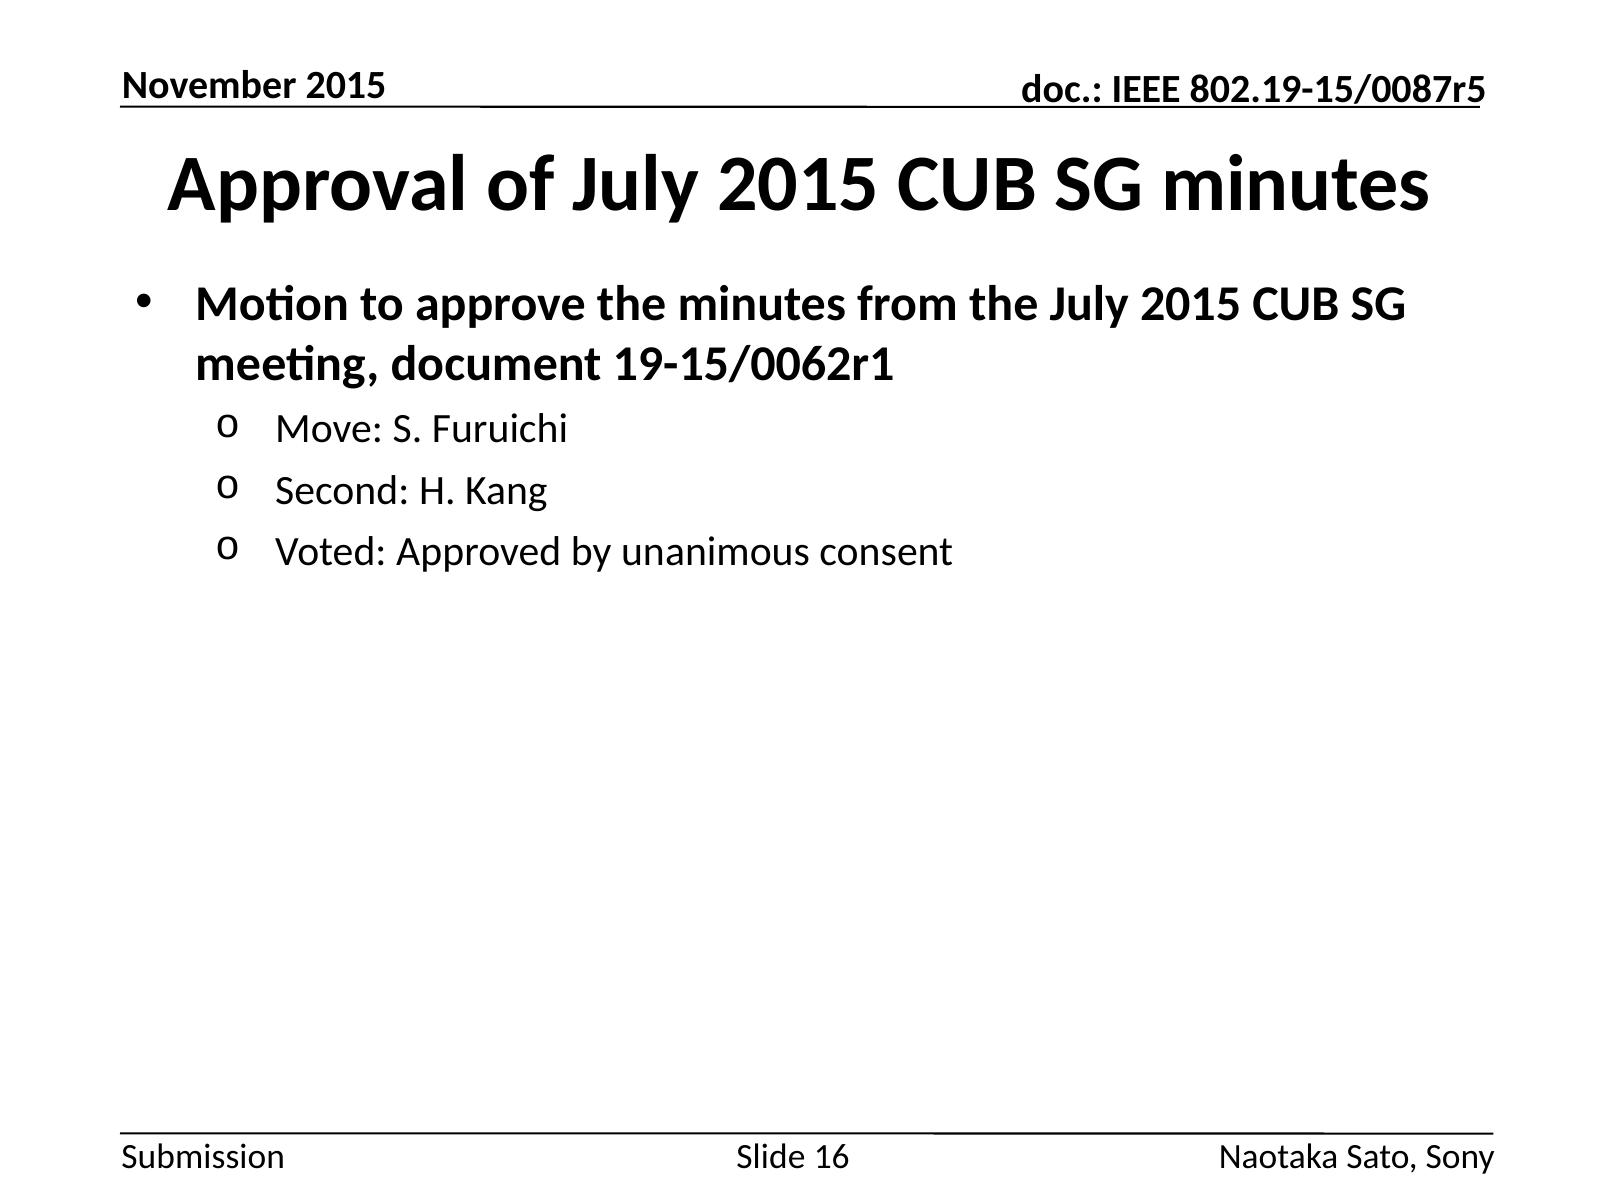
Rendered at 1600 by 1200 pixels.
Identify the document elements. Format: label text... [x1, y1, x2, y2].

list Motion to approve the minutes from the July 2015 CUB SG meeting, document 19-15/0062r1 Move: S. Furuichi Second: H. Kang Voted: Approved by unanimous consent [119, 262, 1480, 1126]
slide_number Slide 16 [733, 1132, 854, 1197]
title Approval of July 2015 CUB SG minutes [119, 119, 1480, 238]
footer Naotaka Sato, Sony [937, 1132, 1495, 1174]
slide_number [121, 58, 451, 107]
